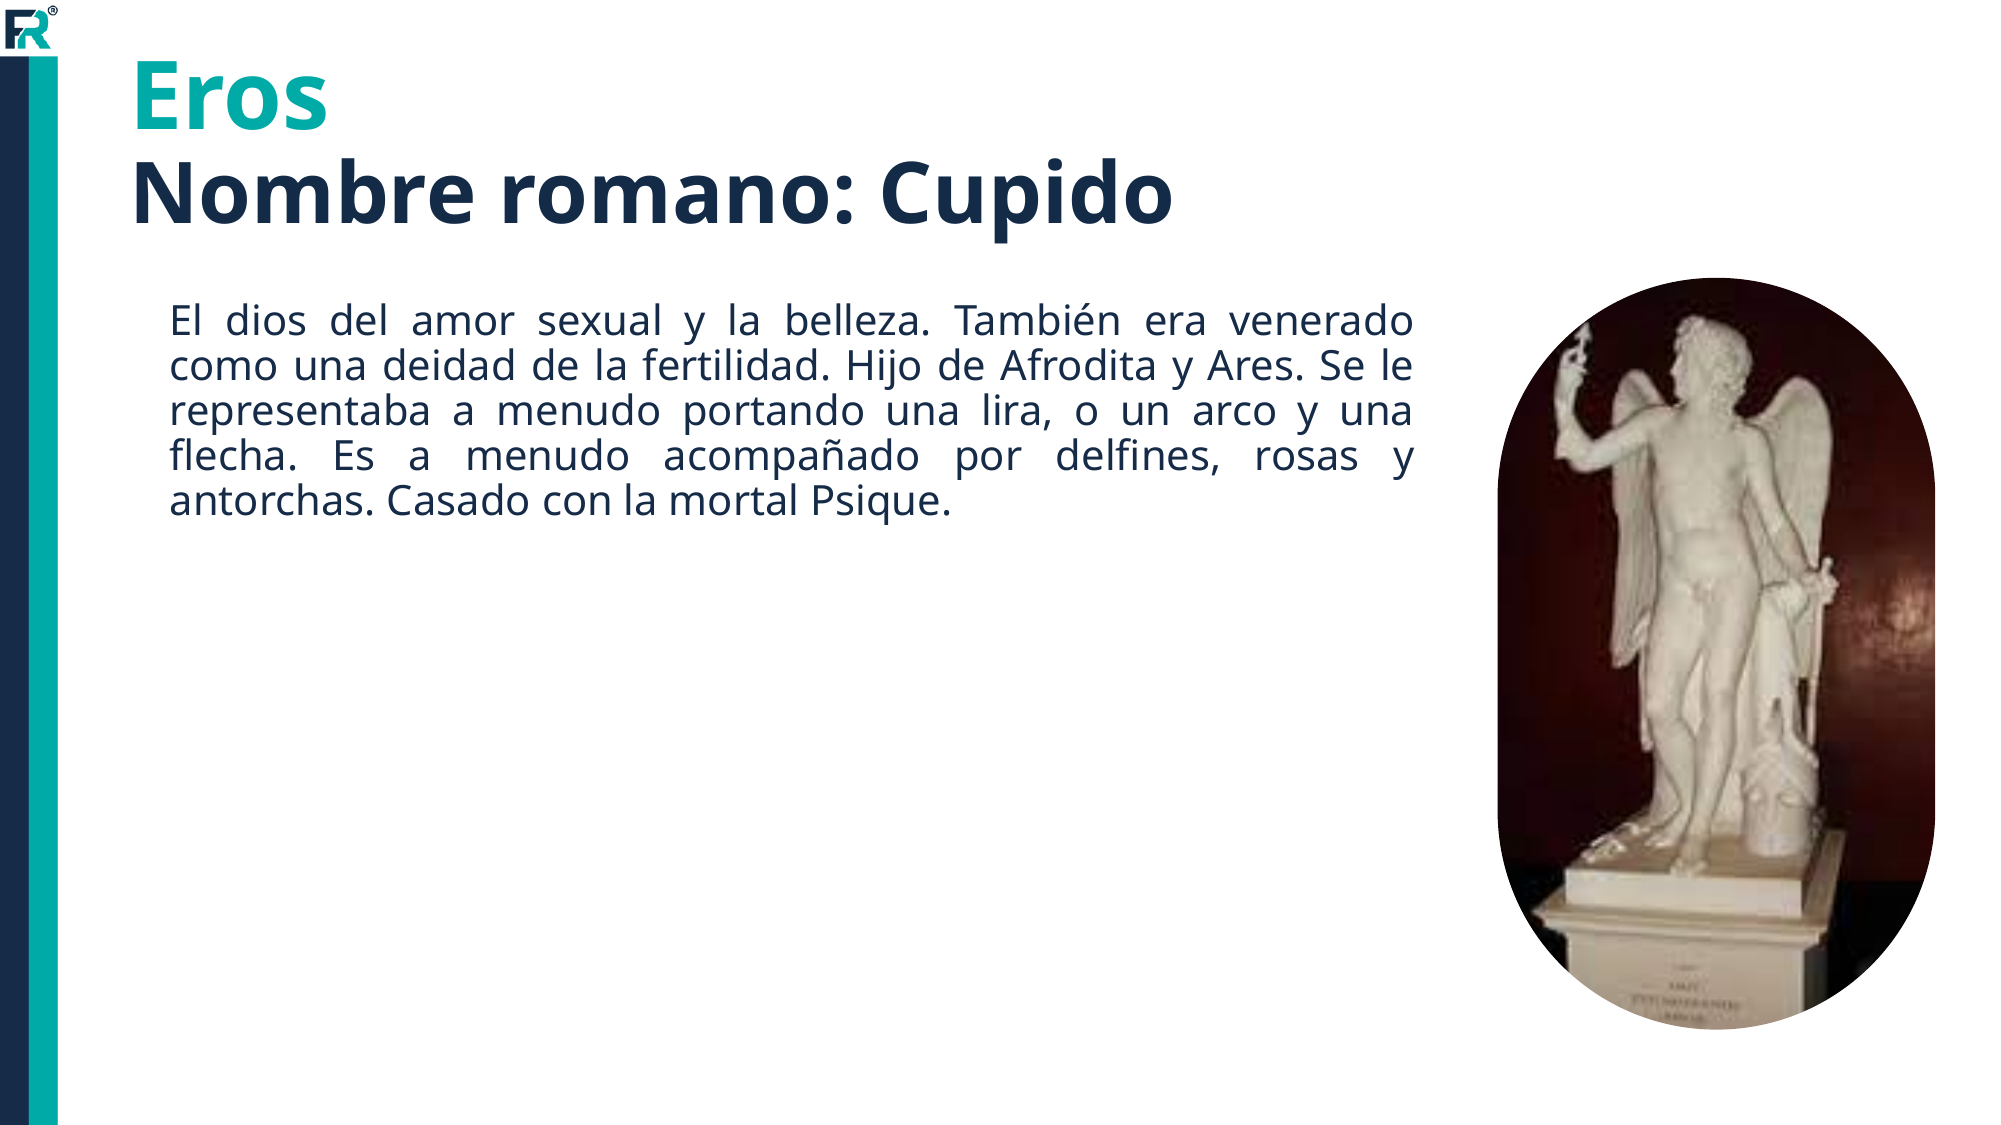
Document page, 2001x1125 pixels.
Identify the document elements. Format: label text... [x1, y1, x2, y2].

list El dios del amor sexual y la belleza. También era venerado como una deidad de la fertilidad. Hijo de Afrodita y Ares. Se le representaba a menudo portando una lira, o un arco y una flecha. Es a menudo acompañado por delfines, rosas y antorchas. Casado con la mortal Psique. [154, 291, 1430, 676]
title Eros Nombre romano: Cupido [114, 38, 1371, 250]
picture [0, 0, 2001, 1125]
